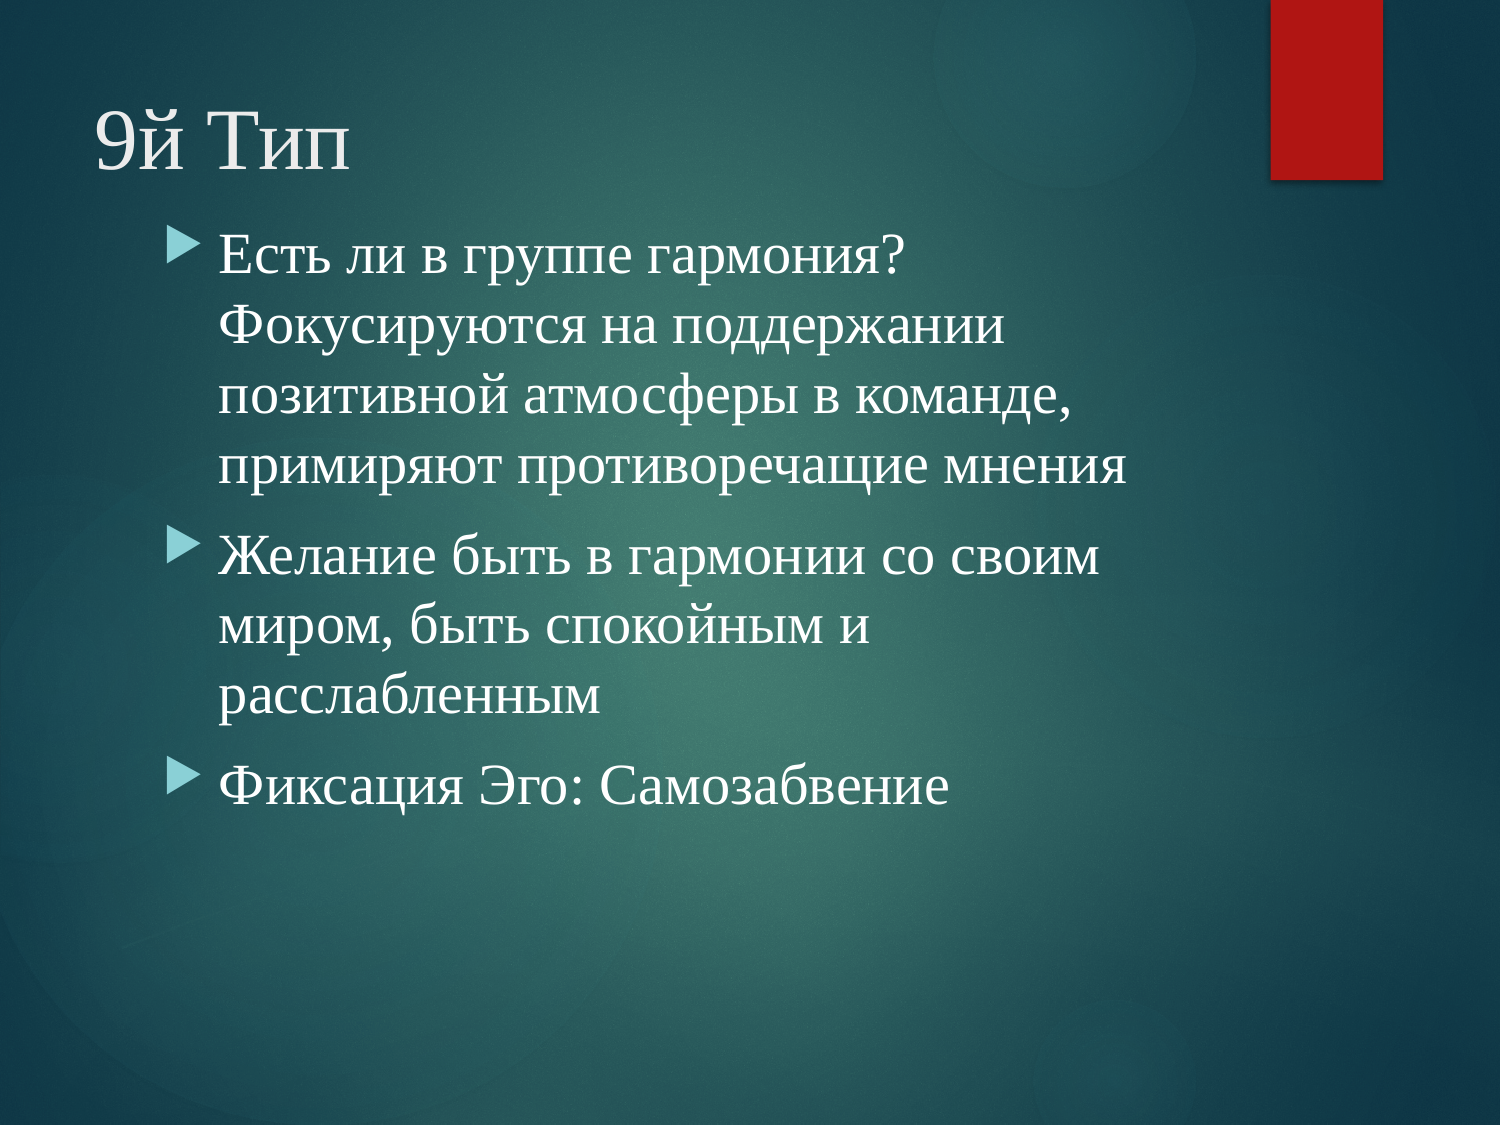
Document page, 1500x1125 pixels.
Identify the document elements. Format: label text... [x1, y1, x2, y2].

list Есть ли в группе гармония? Фокусируются на поддержании позитивной атмосферы в команде, примиряют противоречащие мнения Желание быть в гармонии со своим миром, быть спокойным и расслабленным Фиксация Эго: Самозабвение [147, 208, 1237, 1025]
title 9й Тип [79, 74, 1237, 304]
